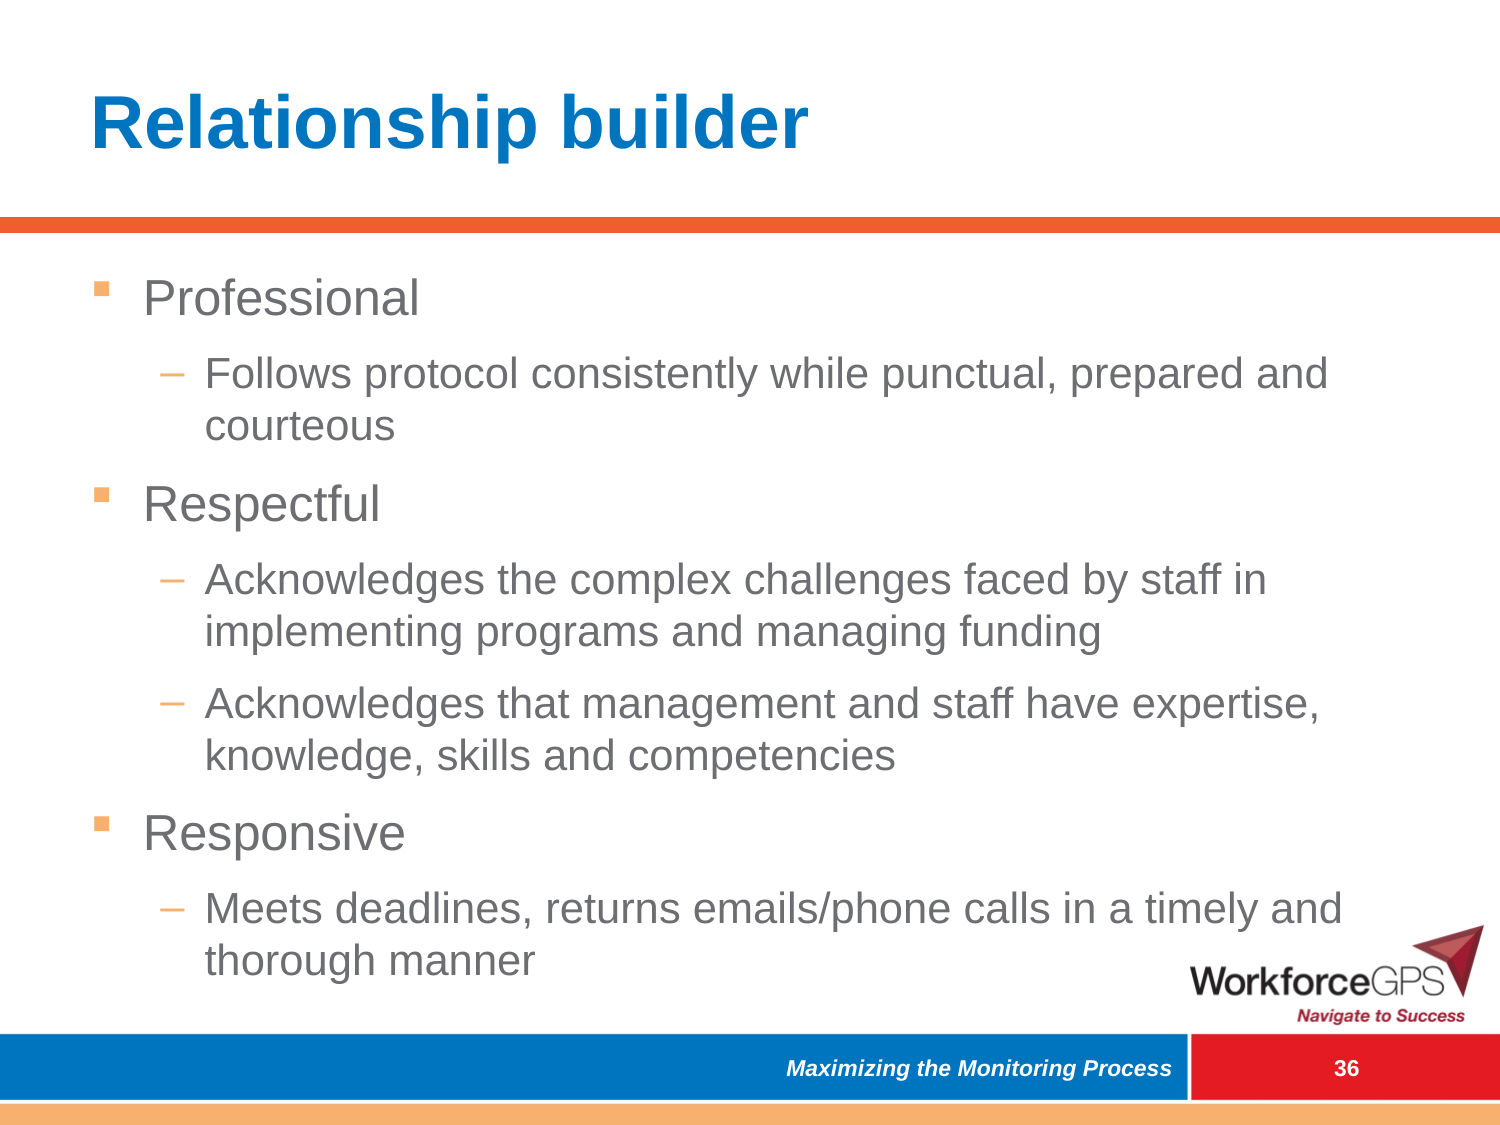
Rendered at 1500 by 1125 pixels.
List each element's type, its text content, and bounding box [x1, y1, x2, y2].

list Professional Follows protocol consistently while punctual, prepared and courteous Respectful Acknowledges the complex challenges faced by staff in implementing programs and managing funding Acknowledges that management and staff have expertise, knowledge, skills and competencies Responsive Meets deadlines, returns emails/phone calls in a timely and thorough manner [75, 257, 1425, 1000]
title Relationship builder [75, 24, 1425, 213]
picture [0, 0, 1500, 217]
slide_number 35 [1188, 1037, 1500, 1098]
footer Maximizing the Monitoring Process [212, 1037, 1188, 1098]
picture [0, 233, 1500, 1125]
